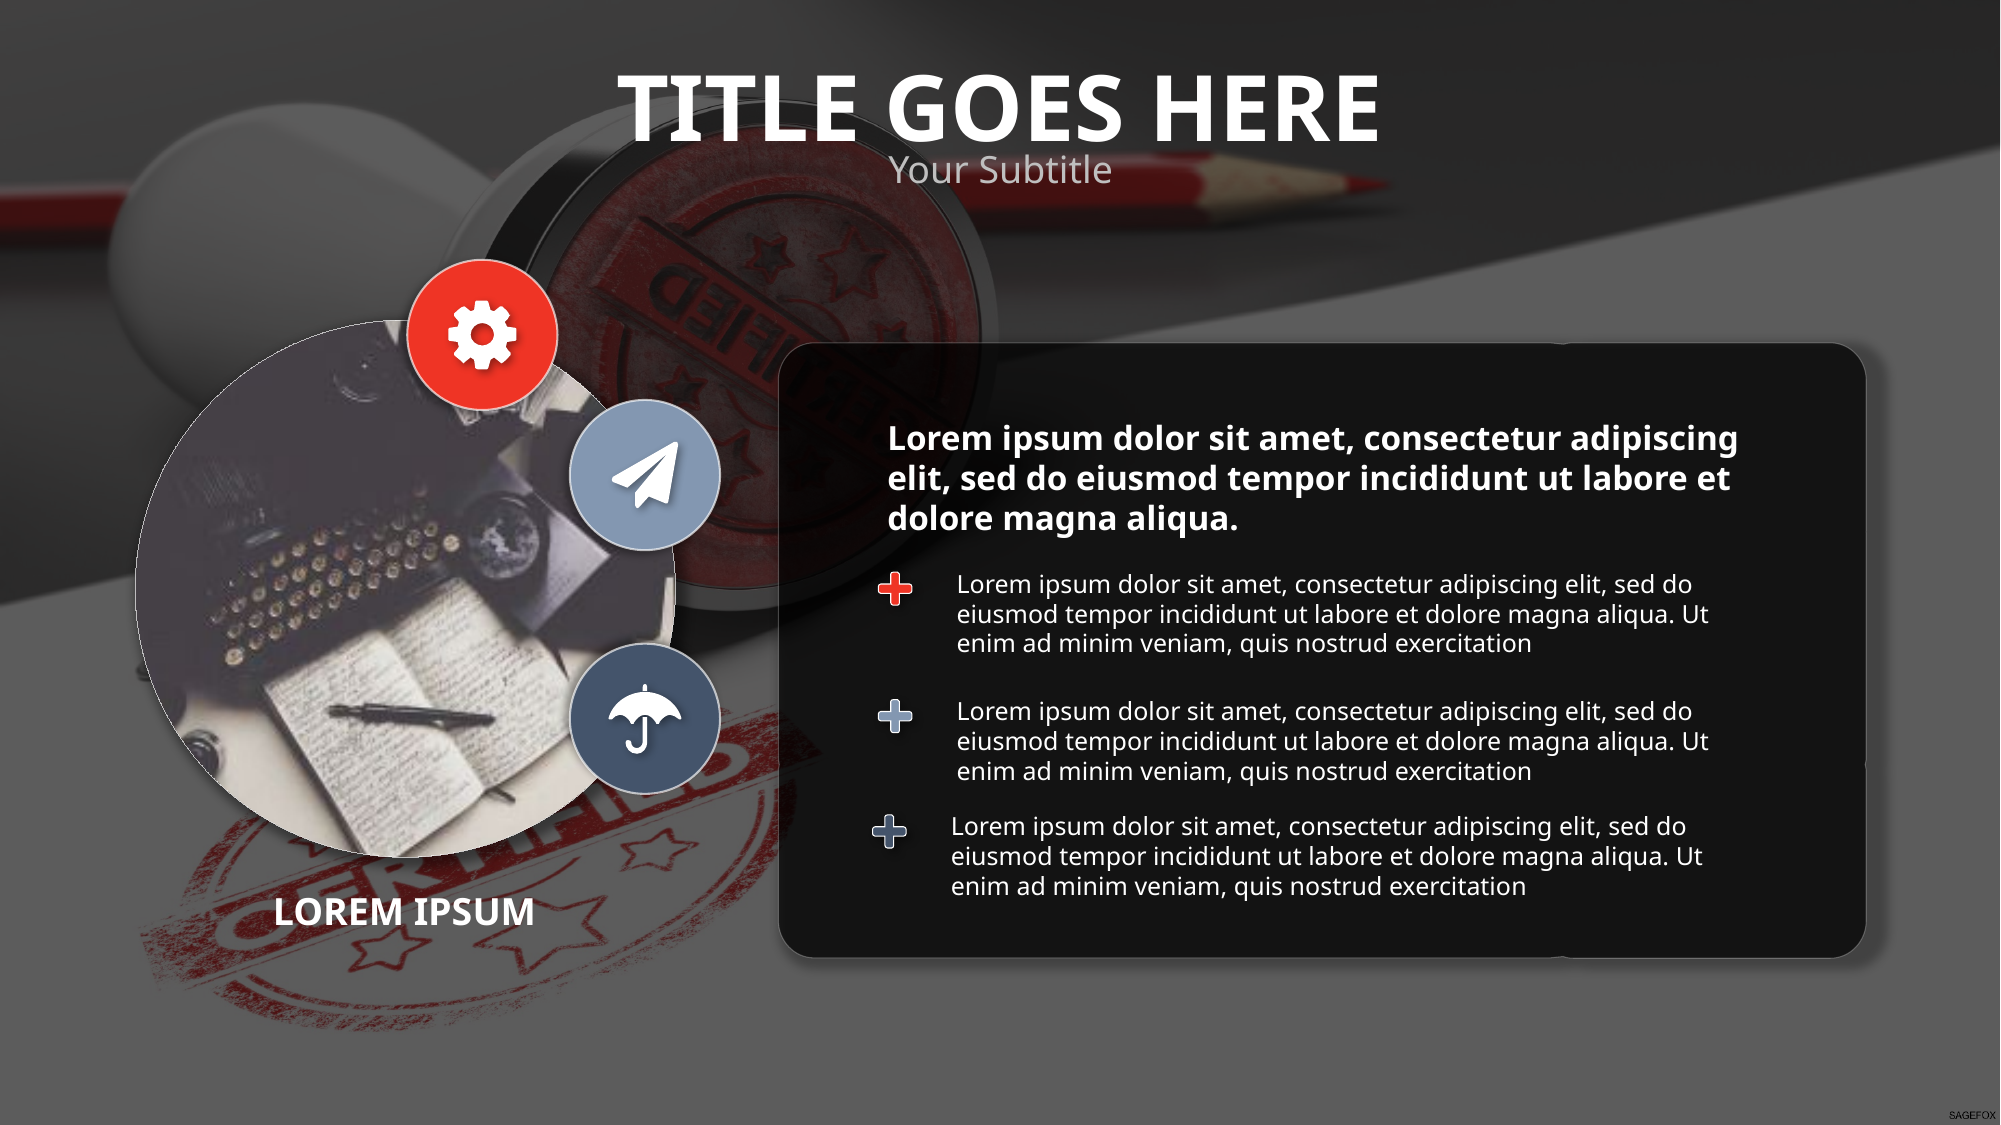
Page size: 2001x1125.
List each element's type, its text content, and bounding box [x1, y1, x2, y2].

text_box [872, 814, 907, 848]
picture [135, 320, 676, 858]
text_box [676, 707, 682, 720]
text_box [676, 649, 722, 789]
text_box [454, 300, 511, 320]
text_box [878, 572, 912, 606]
text_box Lorem ipsum dolor sit amet, consectetur adipiscing elit, sed do eiusmod tempor incididunt ut labore et dolore magna aliqua. Ut enim ad minim veniam, quis nostrud exercitation [946, 690, 1759, 791]
text_box [777, 341, 1868, 960]
text_box Lorem ipsum dolor sit amet, consectetur adipiscing elit, sed do eiusmod tempor incididunt ut labore et dolore magna aliqua. Ut enim ad minim veniam, quis nostrud exercitation [946, 563, 1759, 663]
text_box [407, 258, 558, 320]
text_box Lorem ipsum dolor sit amet, consectetur adipiscing elit, sed do eiusmod tempor incididunt ut labore et dolore magna aliqua. [872, 409, 1773, 545]
text_box [878, 699, 912, 733]
picture [1925, 0, 2001, 1125]
text_box Lorem ipsum dolor sit amet, consectetur adipiscing elit, sed do eiusmod tempor incididunt ut labore et dolore magna aliqua. Ut enim ad minim veniam, quis nostrud exercitation [940, 805, 1753, 906]
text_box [548, 42, 1452, 199]
text_box [676, 405, 722, 545]
text_box LOREM IPSUM [133, 880, 676, 941]
